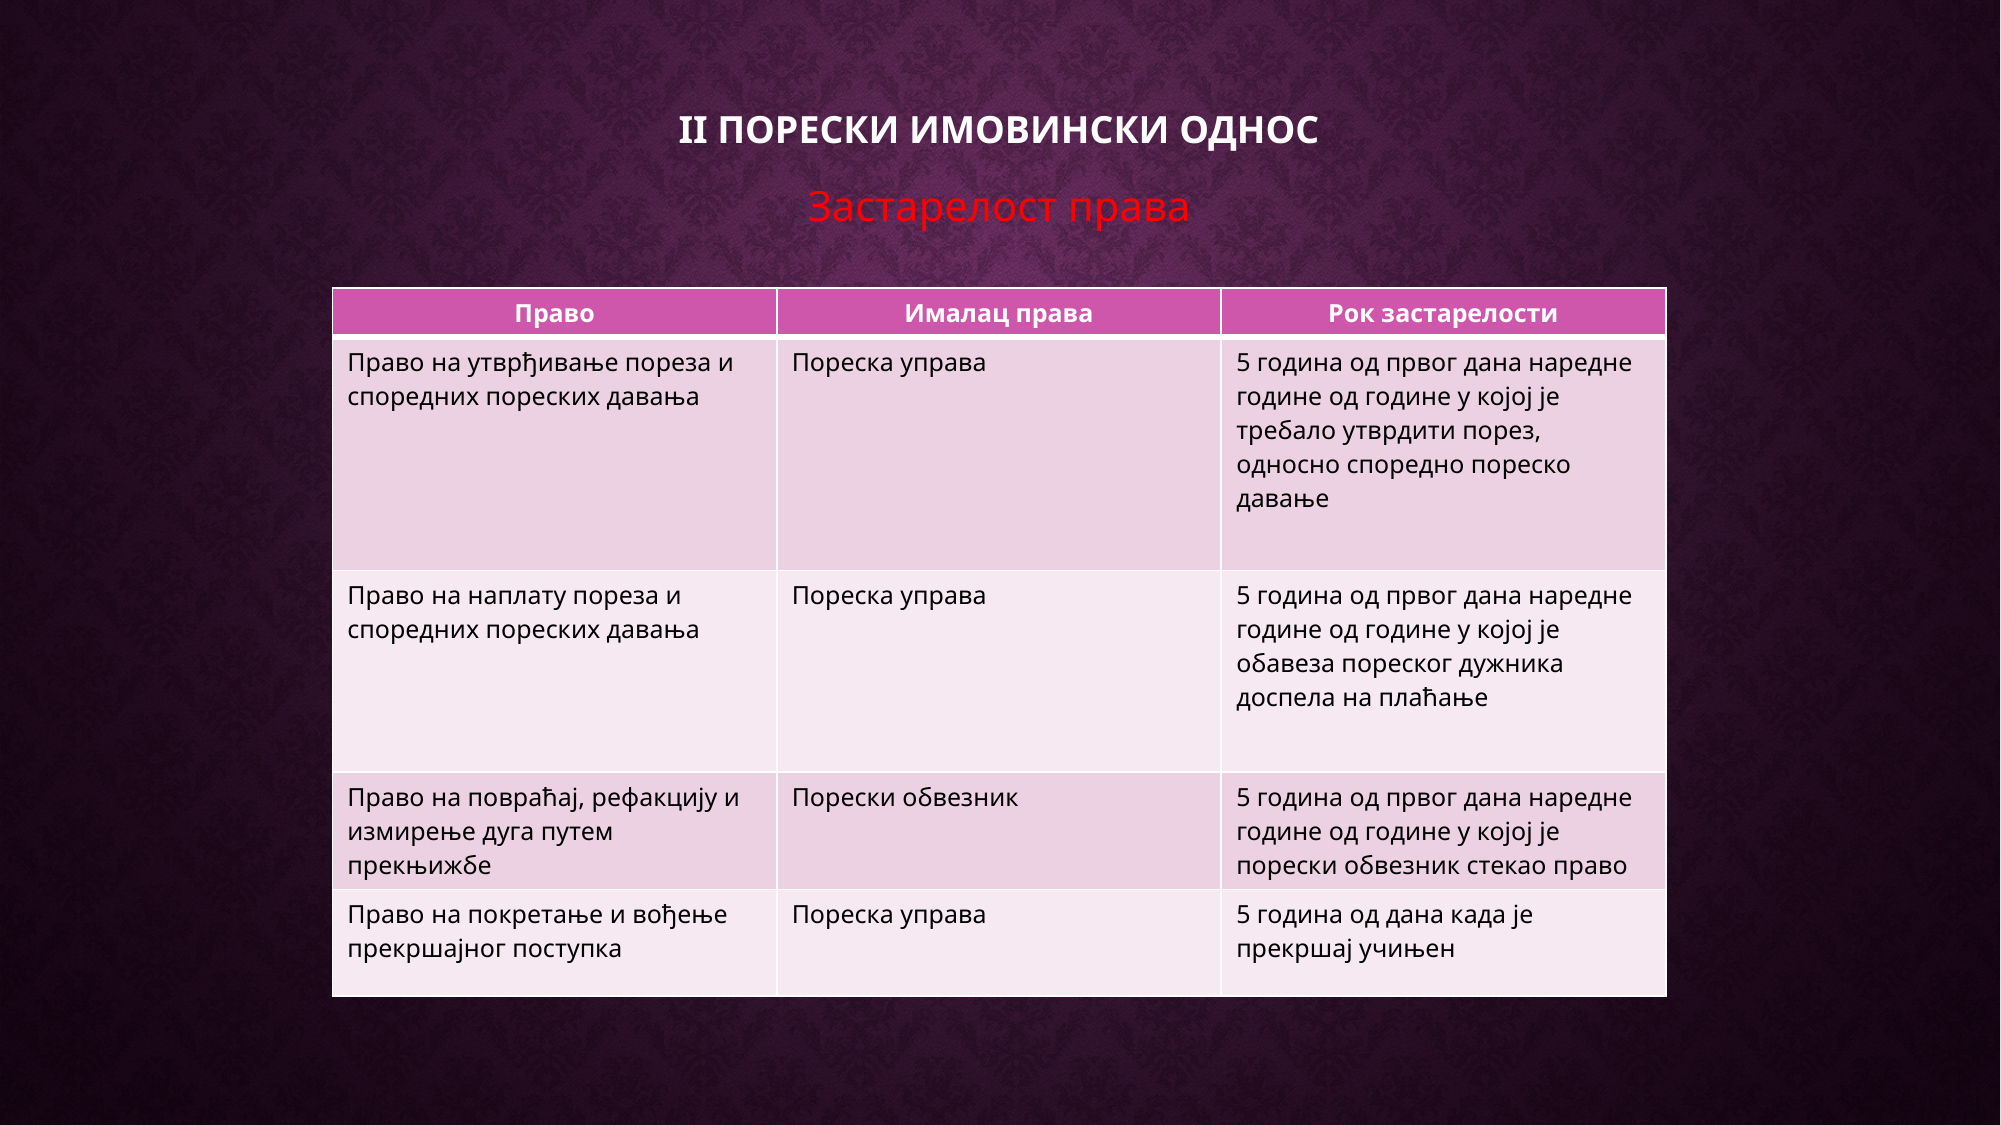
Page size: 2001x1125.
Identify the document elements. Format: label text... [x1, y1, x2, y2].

table_cell Право на наплату пореза и споредних пореских давања [333, 571, 776, 771]
table_cell Порески обвезник [778, 773, 1220, 889]
table_cell 5 година од првог дана наредне године од године у којој је обавеза пореског дужника доспела на плаћање [1222, 571, 1665, 771]
table_cell 5 година од првог дана наредне године од године у којој је требало утврдити порез, односно споредно пореско давање [1222, 340, 1665, 570]
title II порески имовински однос [149, 99, 1849, 162]
table_cell 5 година од првог дана наредне године од године у којој је порески обвезник стекао право [1222, 773, 1665, 889]
table_cell Пореска управа [778, 890, 1220, 995]
table_cell Право на покретање и вођење прекршајног поступка [333, 890, 776, 995]
table_cell 5 година од дана када је прекршај учињен [1222, 890, 1665, 995]
list Застарелост права [149, 162, 1849, 950]
table_header Ималац права [778, 289, 1220, 334]
table_header Рок застарелости [1222, 289, 1665, 334]
table_cell Пореска управа [778, 340, 1220, 570]
table_header Право [333, 289, 776, 334]
table_cell Право на повраћај, рефакцију и измирење дуга путем прекњижбе [333, 773, 776, 889]
table_cell Право на утврђивање пореза и споредних пореских давања [333, 340, 776, 570]
table_cell Пореска управа [778, 571, 1220, 771]
